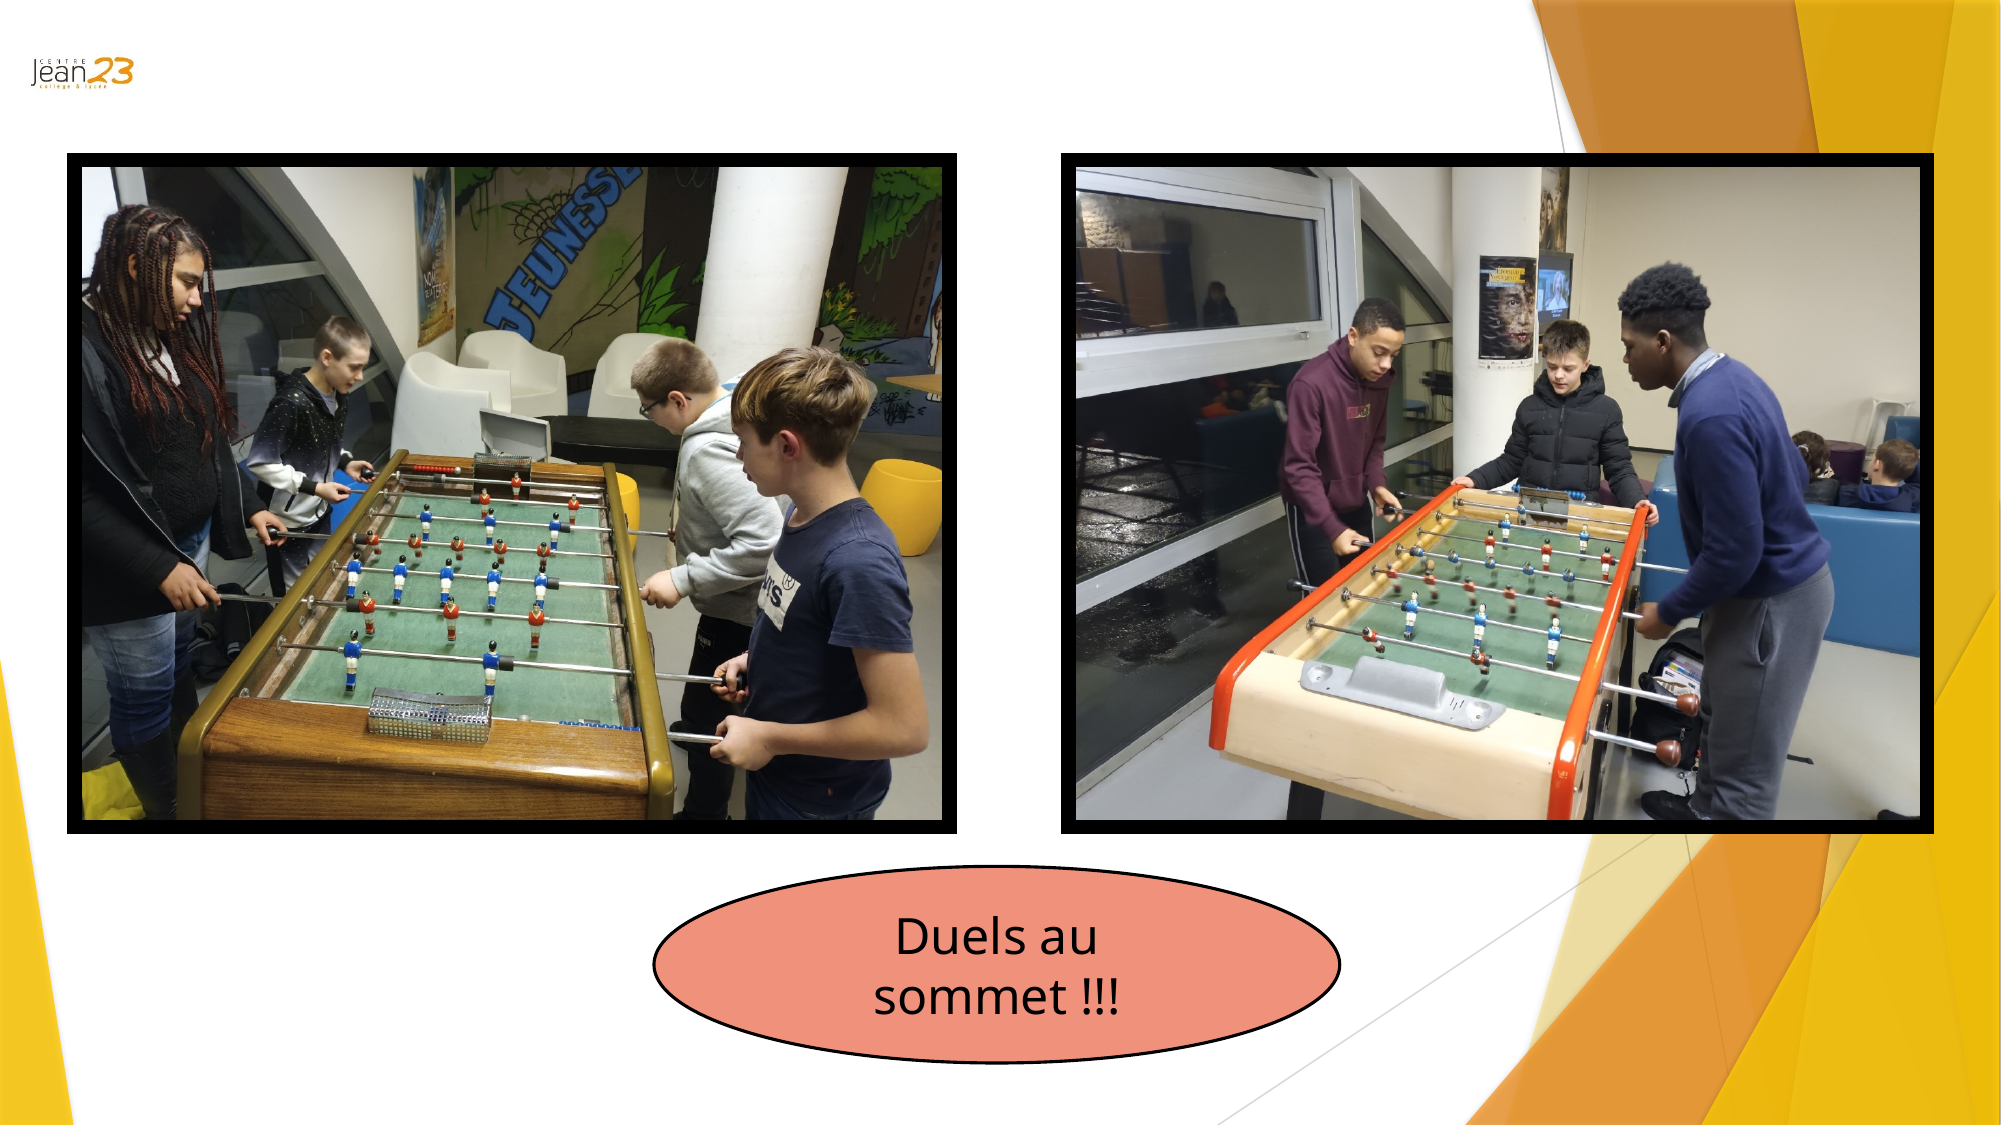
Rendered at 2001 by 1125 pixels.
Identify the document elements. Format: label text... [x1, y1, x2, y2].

picture [1074, 166, 1921, 821]
text_box Duels au sommet !!! [652, 864, 1342, 1065]
picture [81, 166, 943, 821]
picture [25, 28, 139, 122]
